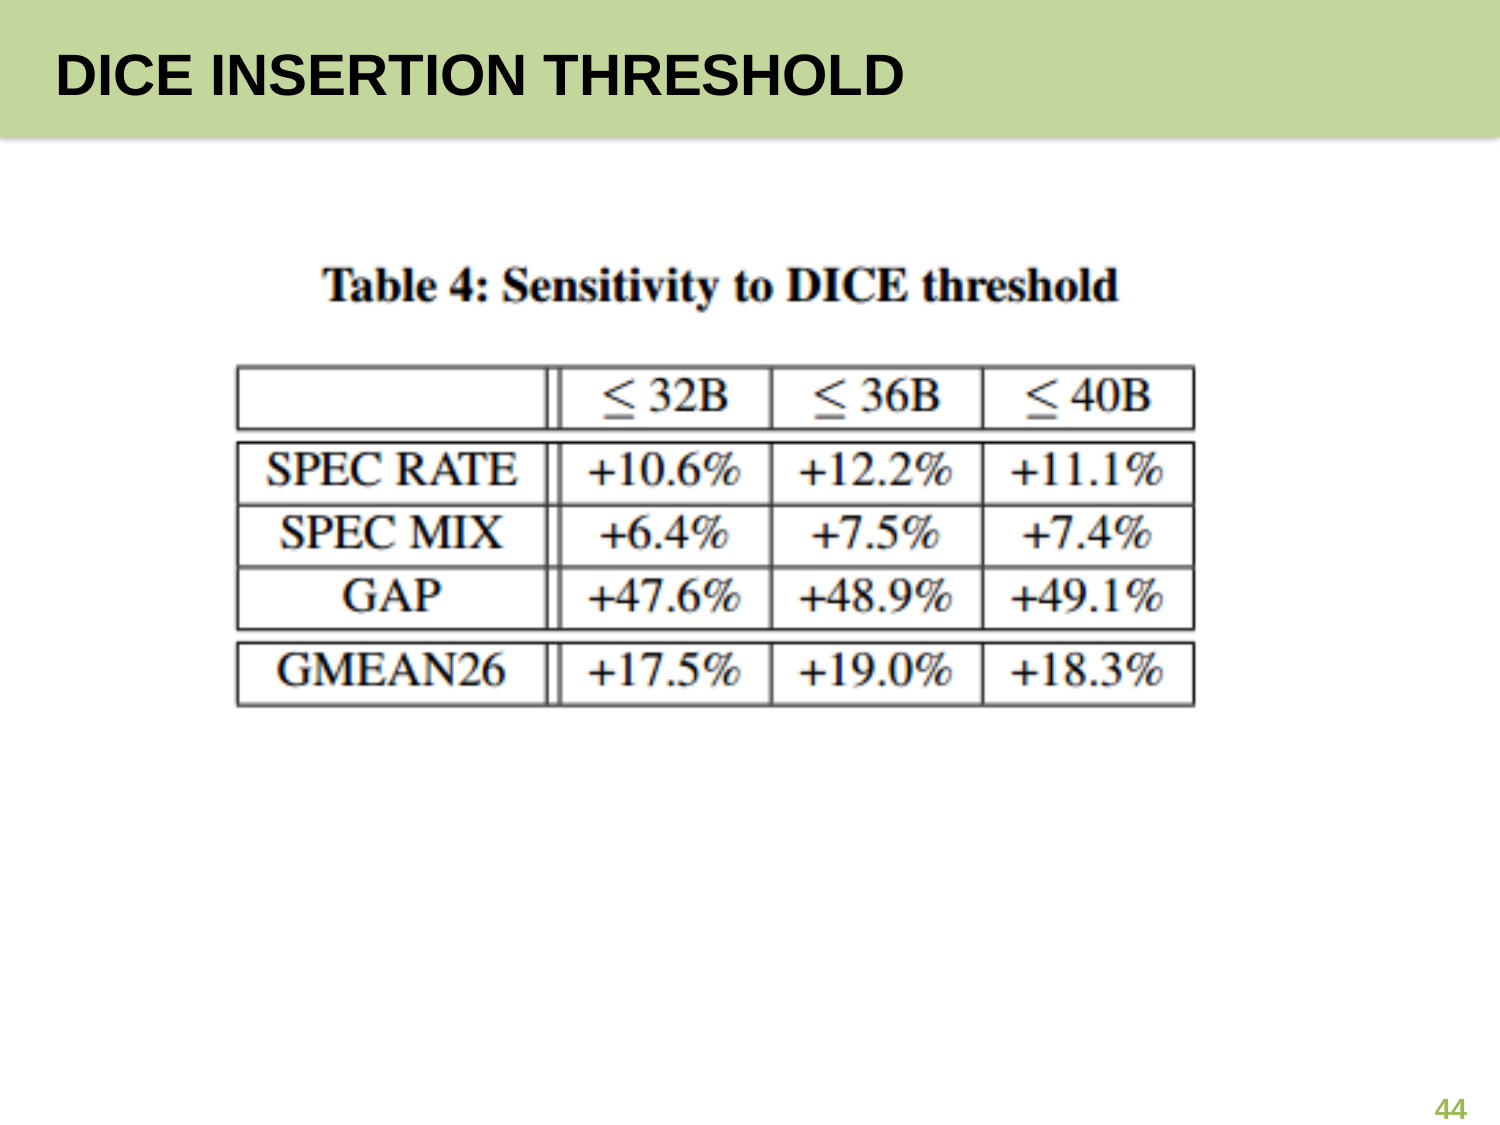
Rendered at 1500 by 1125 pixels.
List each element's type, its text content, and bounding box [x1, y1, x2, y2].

picture [199, 250, 1240, 755]
slide_number 44 [1132, 1087, 1483, 1125]
title DICE INSERTION threshold [40, 32, 1416, 113]
